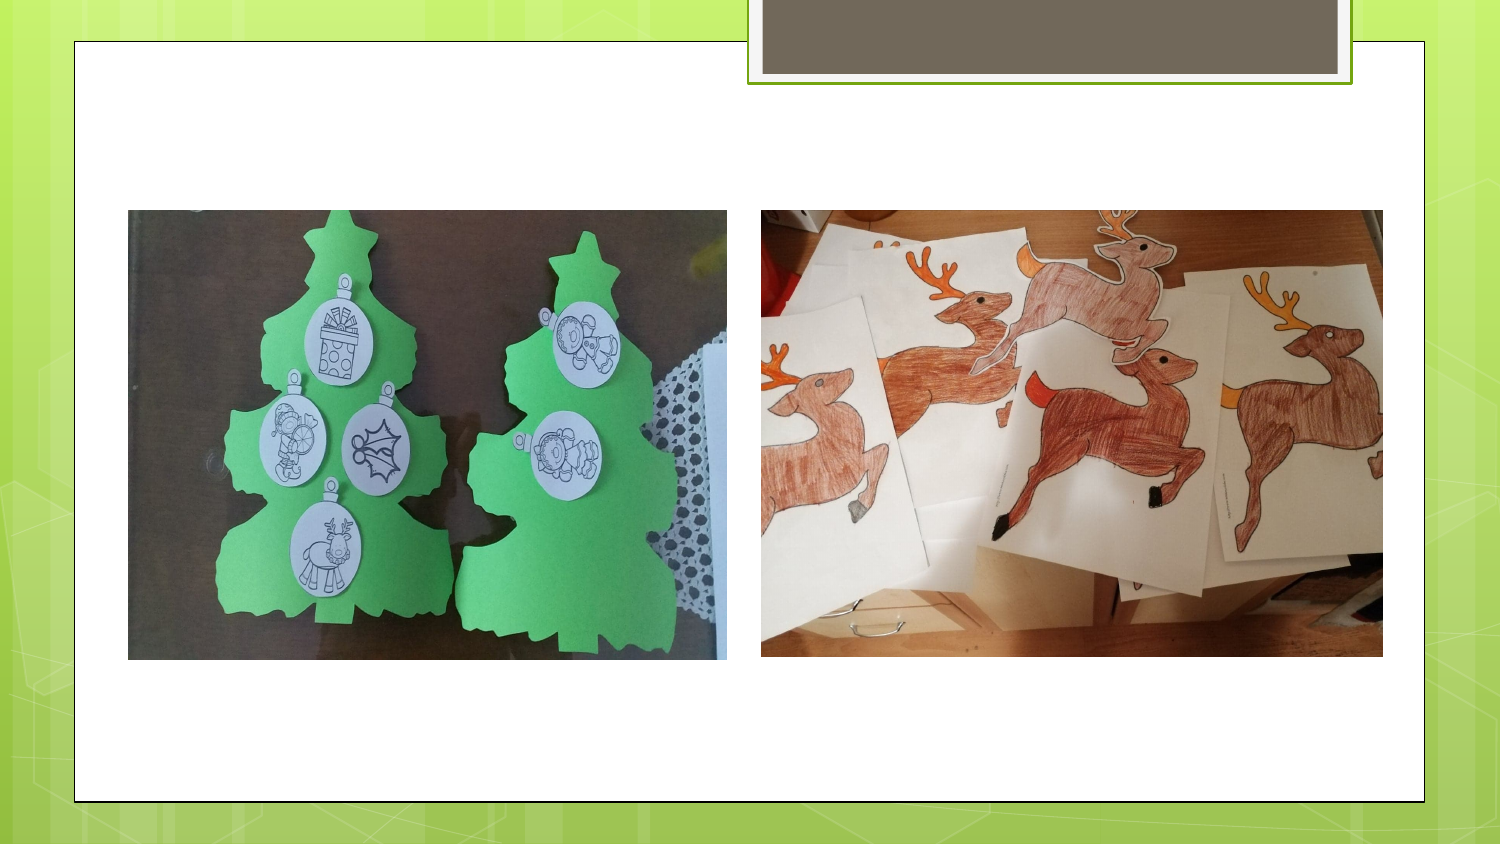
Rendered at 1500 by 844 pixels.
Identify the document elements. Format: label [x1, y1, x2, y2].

picture [128, 210, 727, 660]
picture [761, 210, 1383, 657]
